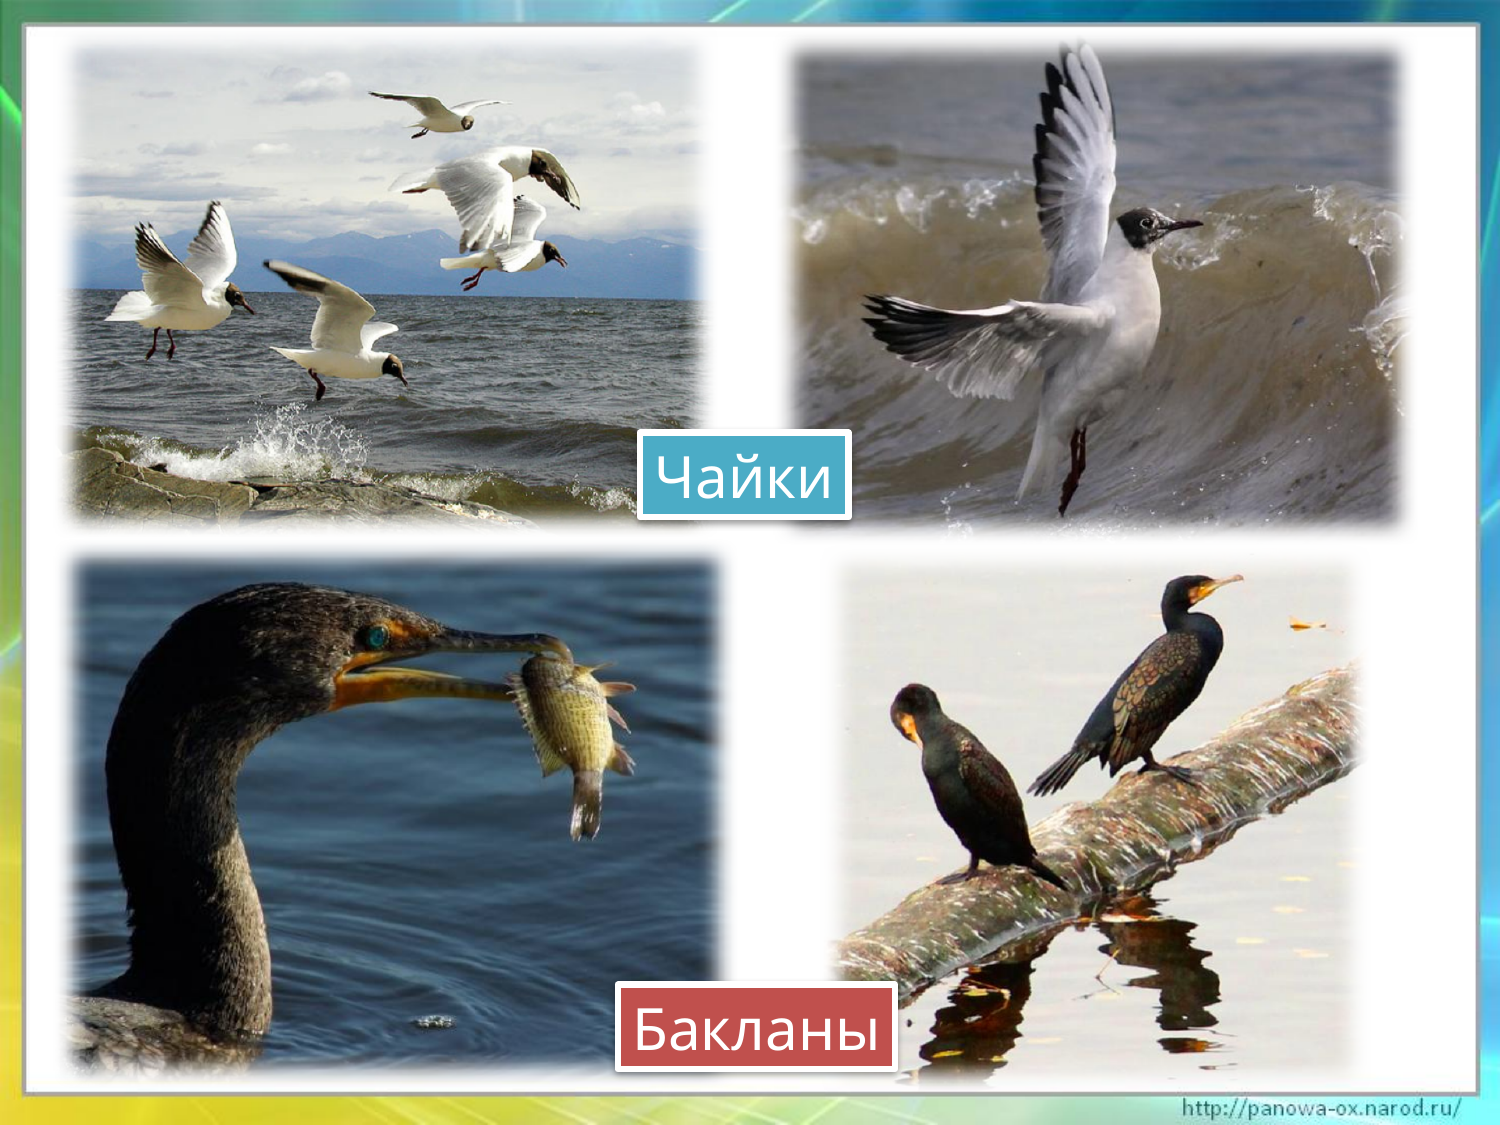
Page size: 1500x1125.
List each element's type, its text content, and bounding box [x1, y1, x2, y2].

picture [0, 0, 1500, 1125]
text_box Чайки [723, 429, 768, 520]
text_box Бакланы [742, 981, 815, 1072]
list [773, 30, 1420, 545]
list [52, 24, 719, 538]
